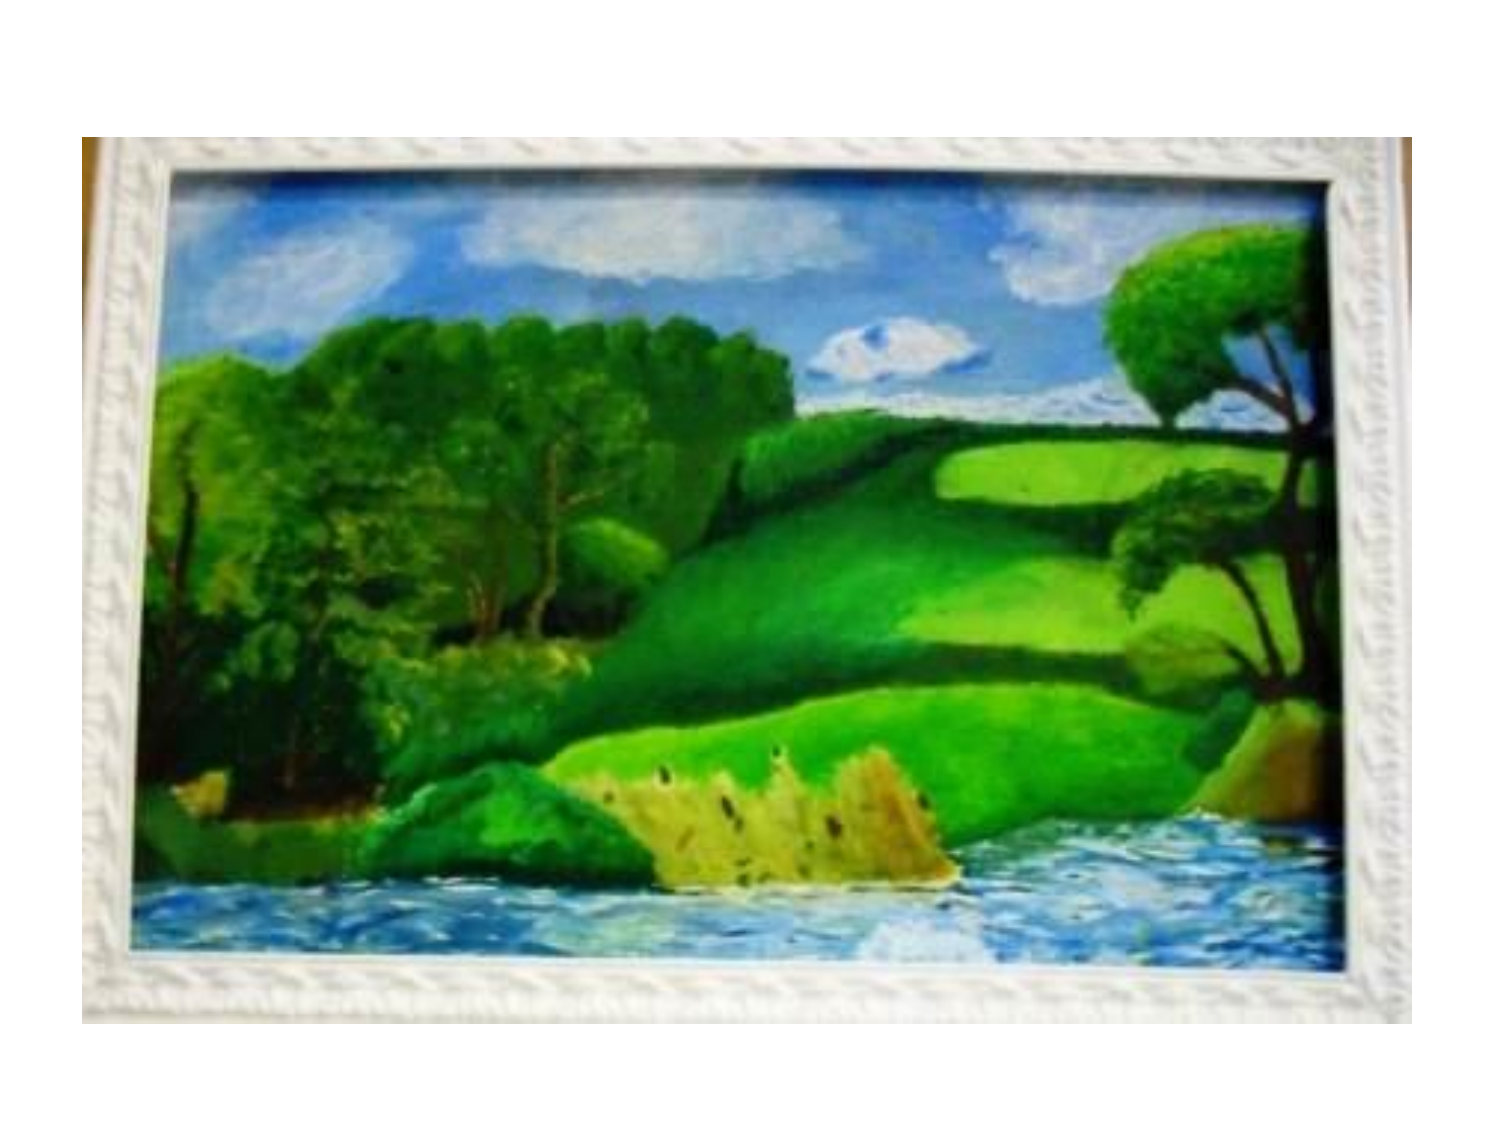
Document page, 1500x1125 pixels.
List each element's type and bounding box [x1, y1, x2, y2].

picture [82, 136, 1412, 1024]
